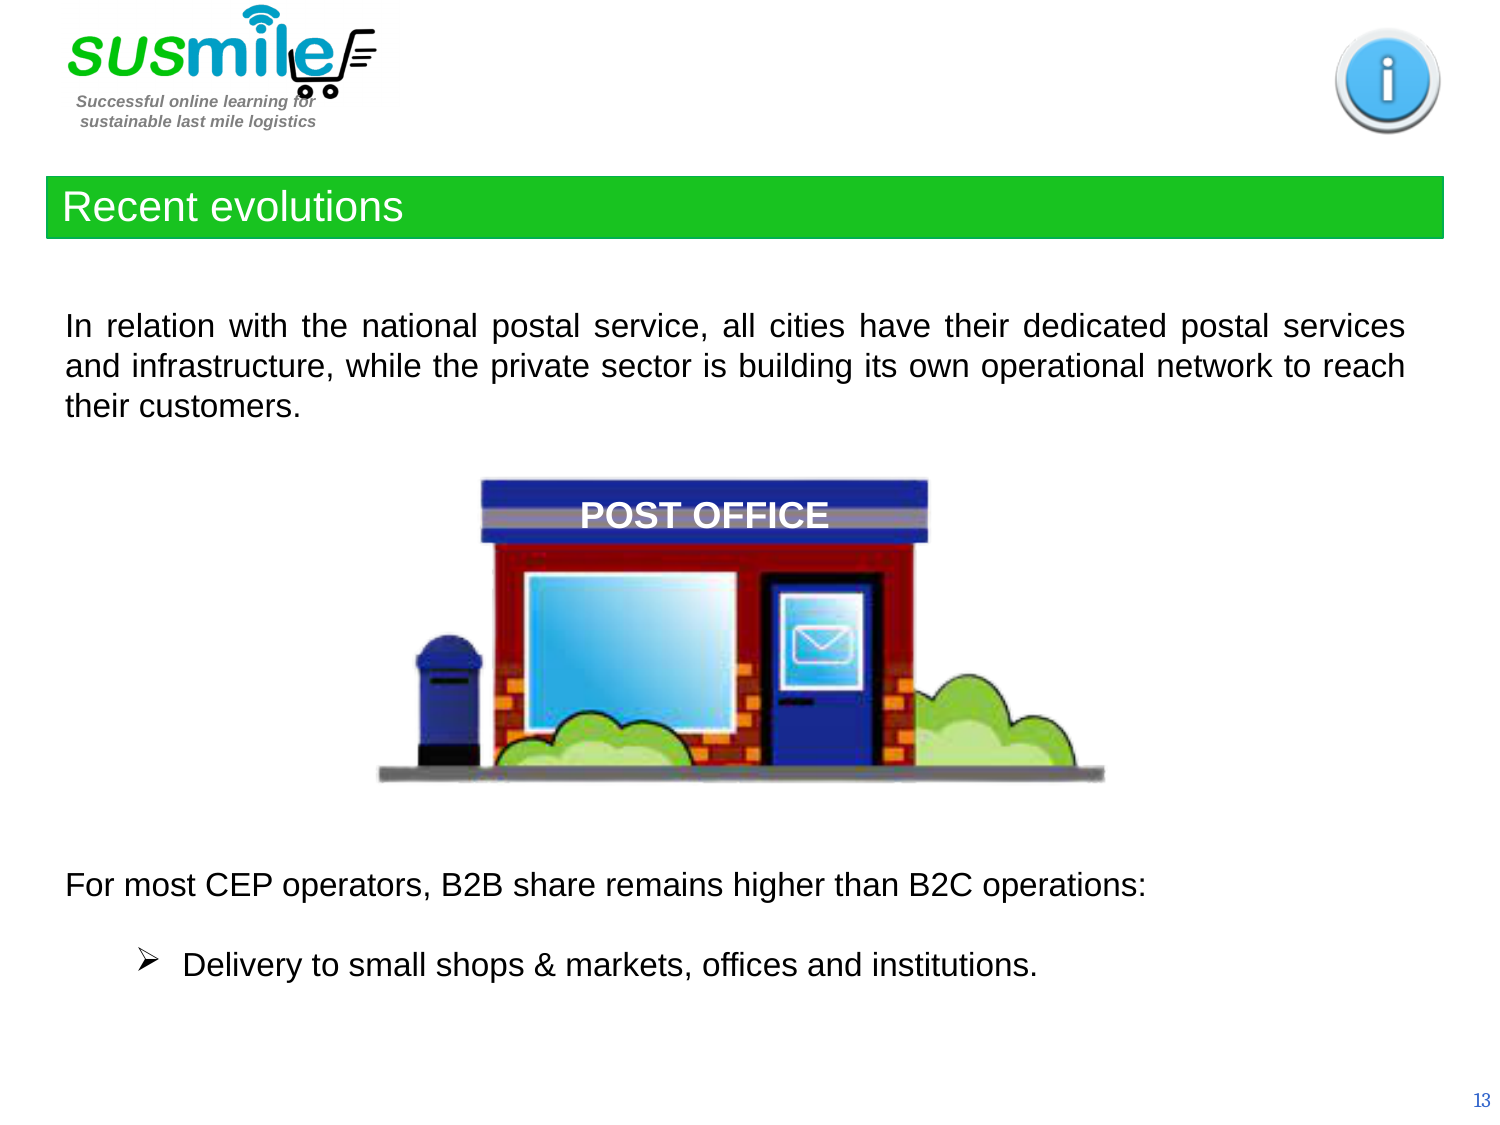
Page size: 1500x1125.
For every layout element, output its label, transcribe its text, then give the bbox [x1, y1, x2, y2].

text_box Recent evolutions [46, 176, 1443, 238]
slide_number 13 [1156, 1069, 1500, 1125]
picture [1332, 24, 1444, 136]
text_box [353, 437, 1120, 823]
text_box In relation with the national postal service, all cities have their dedicated postal services and infrastructure, while the private sector is building its own operational network to reach their customers. For most CEP operators, B2B share remains higher than B2C operations: Delivery to small shops & markets, offices and institutions. [50, 297, 1423, 991]
picture [61, 0, 400, 107]
